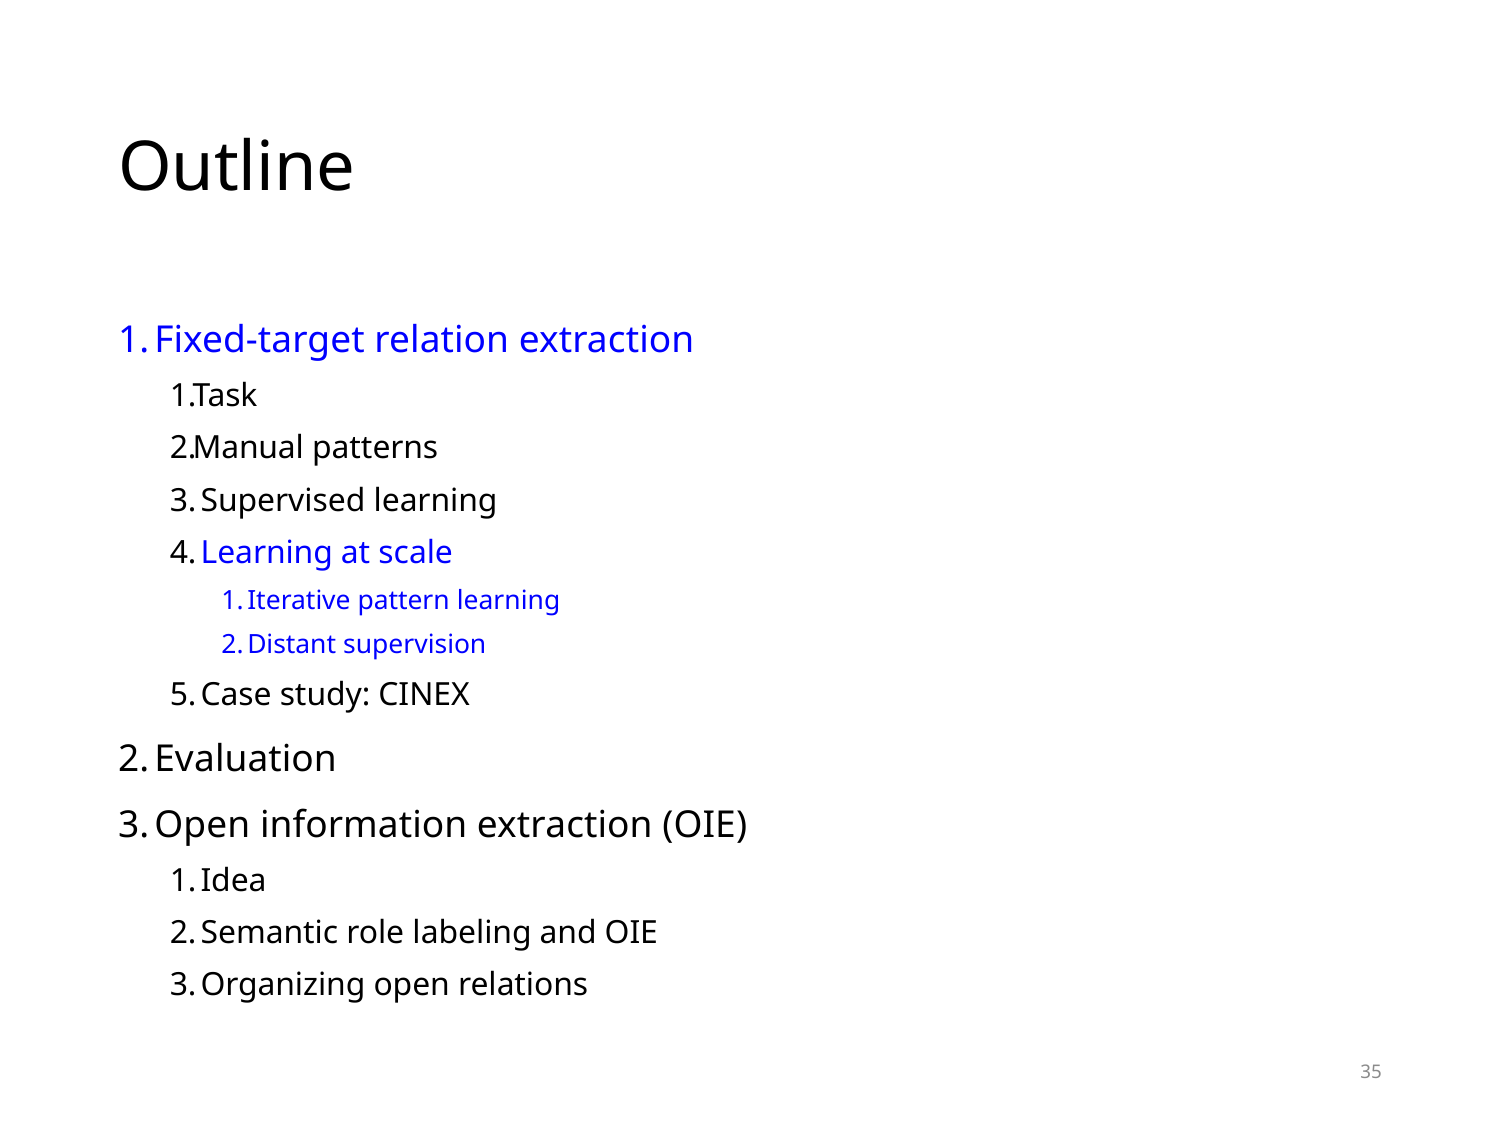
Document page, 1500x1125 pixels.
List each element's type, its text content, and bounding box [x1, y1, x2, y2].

list Fixed-target relation extraction Task Manual patterns Supervised learning Learning at scale Iterative pattern learning Distant supervision Case study: CINEX Evaluation Open information extraction (OIE) Idea Semantic role labeling and OIE Organizing open relations [103, 299, 1397, 1014]
slide_number 35 [1059, 1042, 1397, 1103]
title Outline [103, 59, 1397, 278]
